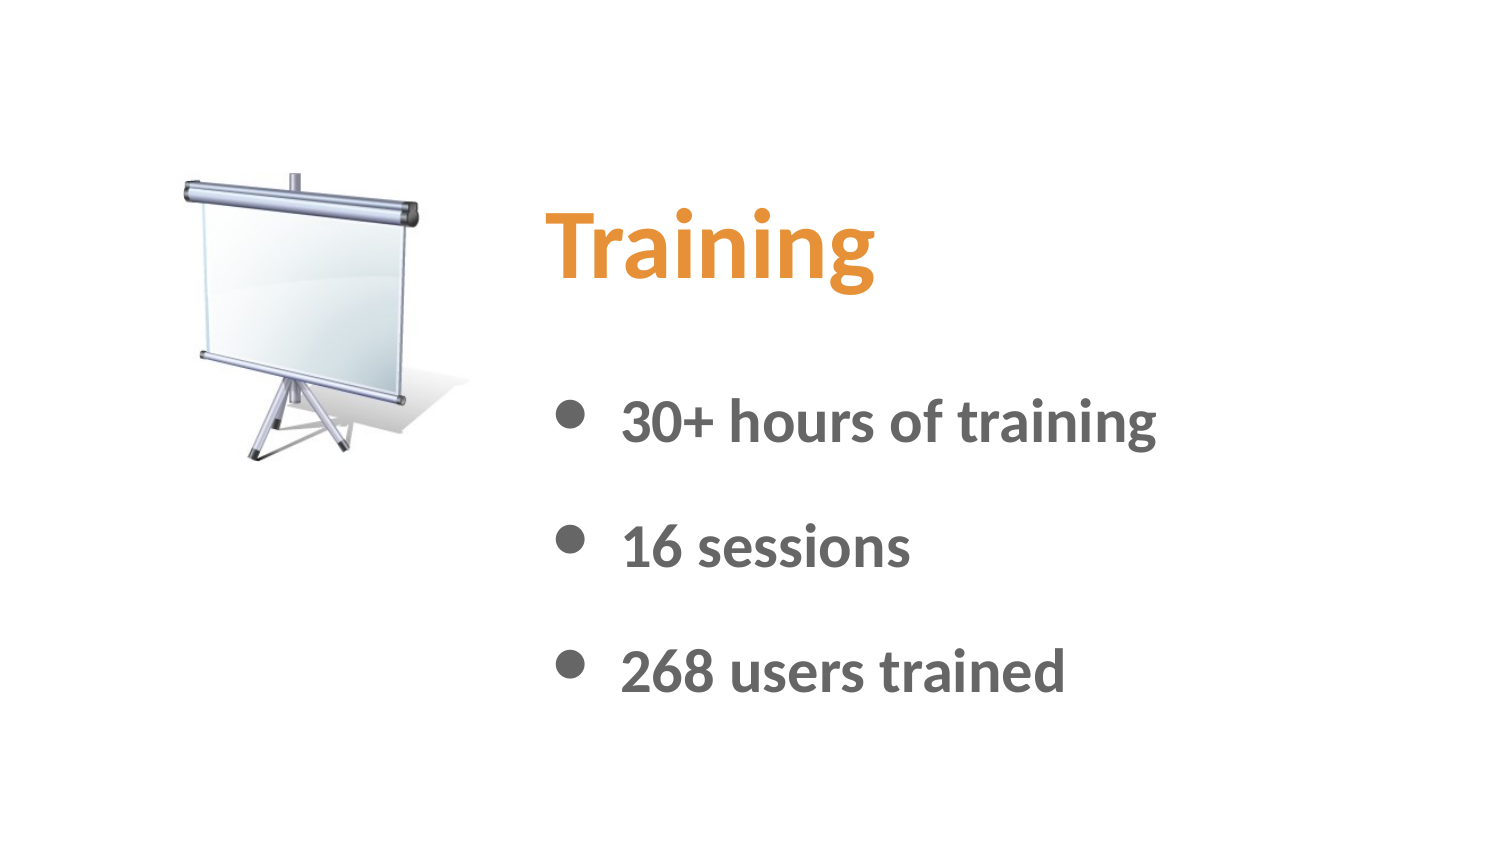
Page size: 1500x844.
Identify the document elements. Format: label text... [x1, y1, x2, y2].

title Training [530, 172, 1500, 314]
text_box 30+ hours of training 16 sessions 268 users trained [530, 277, 1398, 770]
text_box [183, 172, 473, 462]
